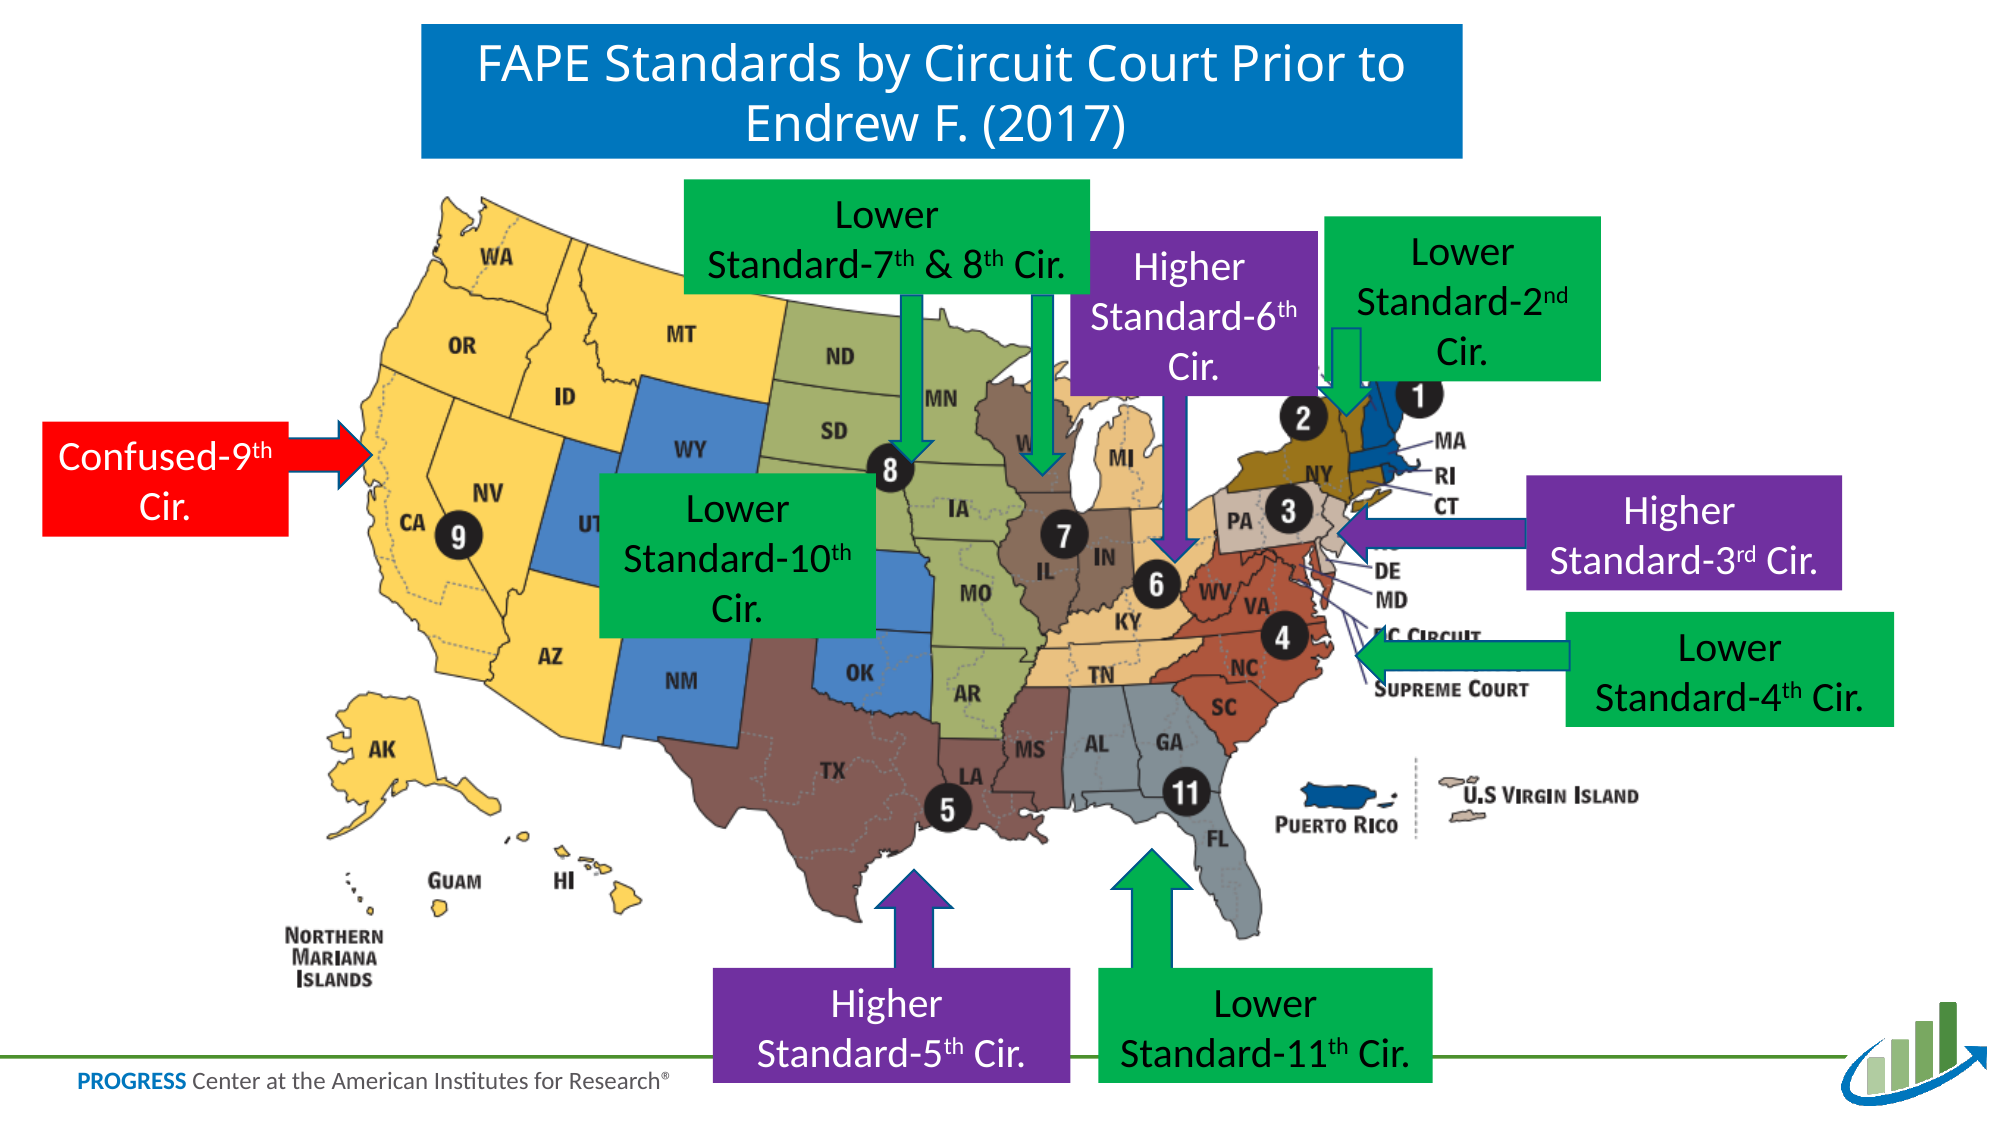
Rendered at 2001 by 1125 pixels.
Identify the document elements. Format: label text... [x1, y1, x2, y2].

picture [1841, 1002, 1987, 1106]
picture [269, 179, 1650, 1010]
text_box Confused-9th Cir. [42, 421, 269, 537]
text_box Higher Standard-5th Cir. [712, 1010, 1071, 1083]
text_box Lower Standard-11th Cir. [1098, 1010, 1433, 1083]
text_box Higher Standard-3rd Cir. [1650, 475, 1843, 591]
text_box FAPE Standards by Circuit Court Prior to Endrew F. (2017) [421, 24, 1463, 159]
text_box Lower Standard-4th Cir. [1650, 611, 1895, 727]
